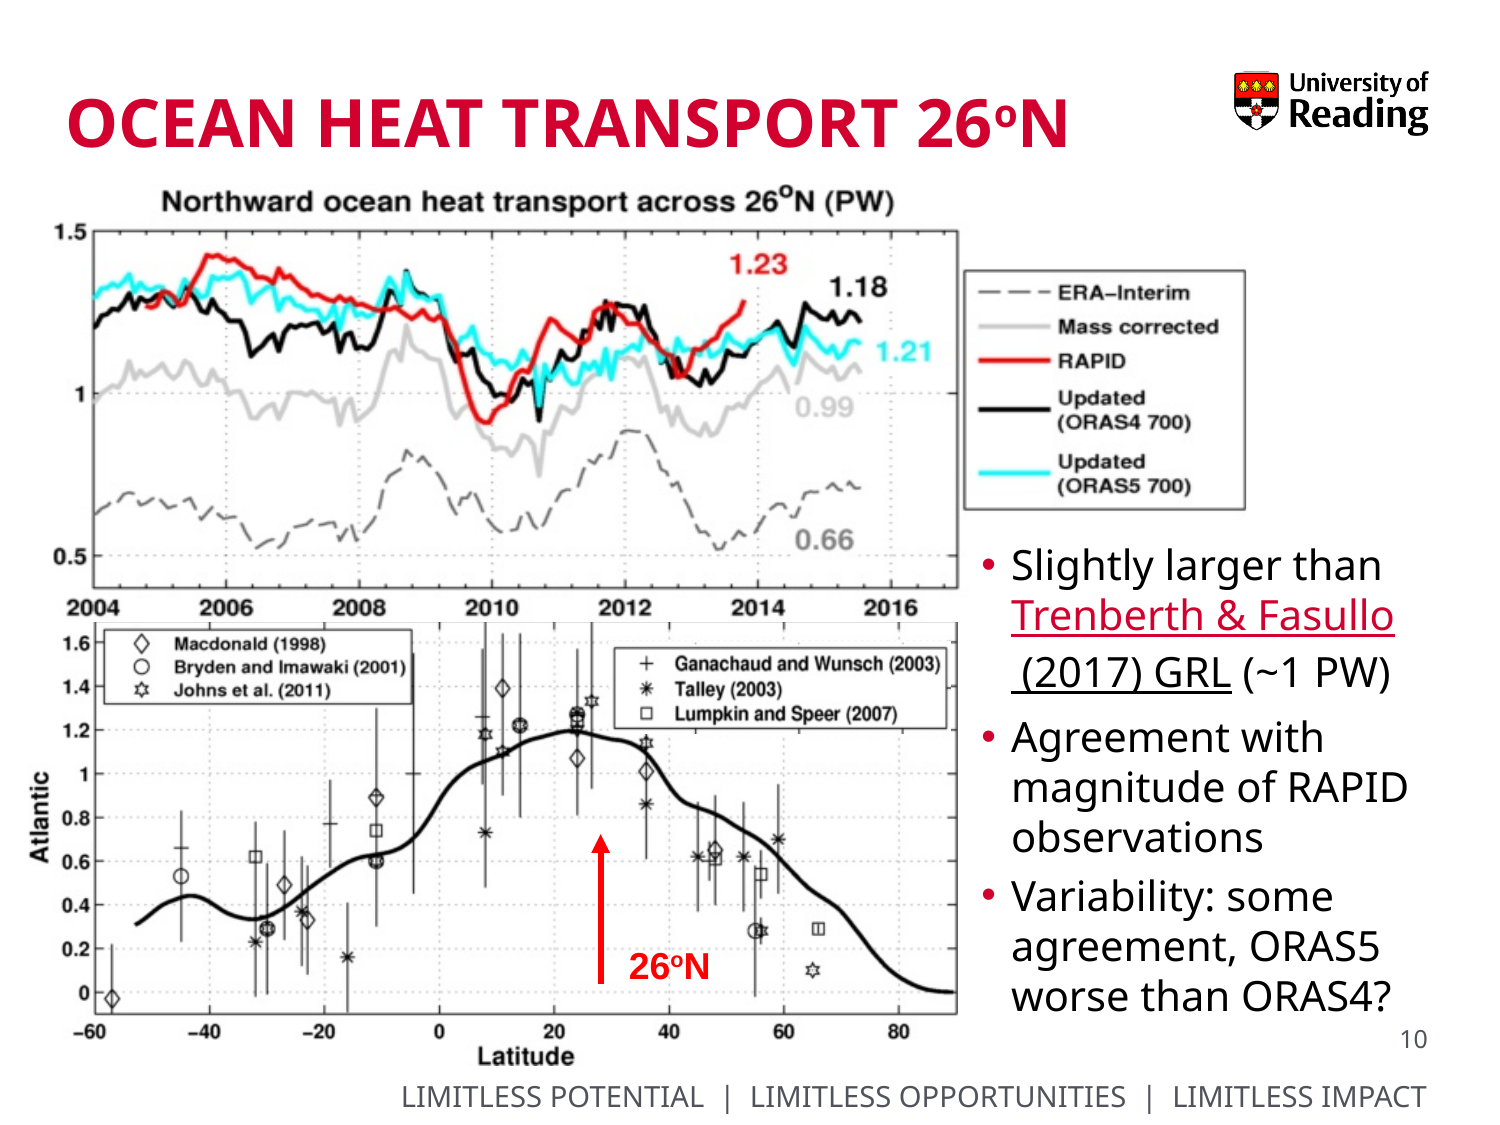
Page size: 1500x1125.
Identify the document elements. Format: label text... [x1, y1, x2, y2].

picture [52, 184, 1247, 622]
list Slightly larger than Trenberth & Fasullo (2017) GRL (~1 PW) Agreement with magnitude of RAPID observations Variability: some agreement, ORAS5 worse than ORAS4? [981, 538, 1428, 1013]
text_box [17, 597, 959, 1067]
slide_number 10 [1316, 1023, 1428, 1065]
title Ocean heat transport 26oN [65, 55, 1424, 161]
picture [1424, 71, 1429, 136]
